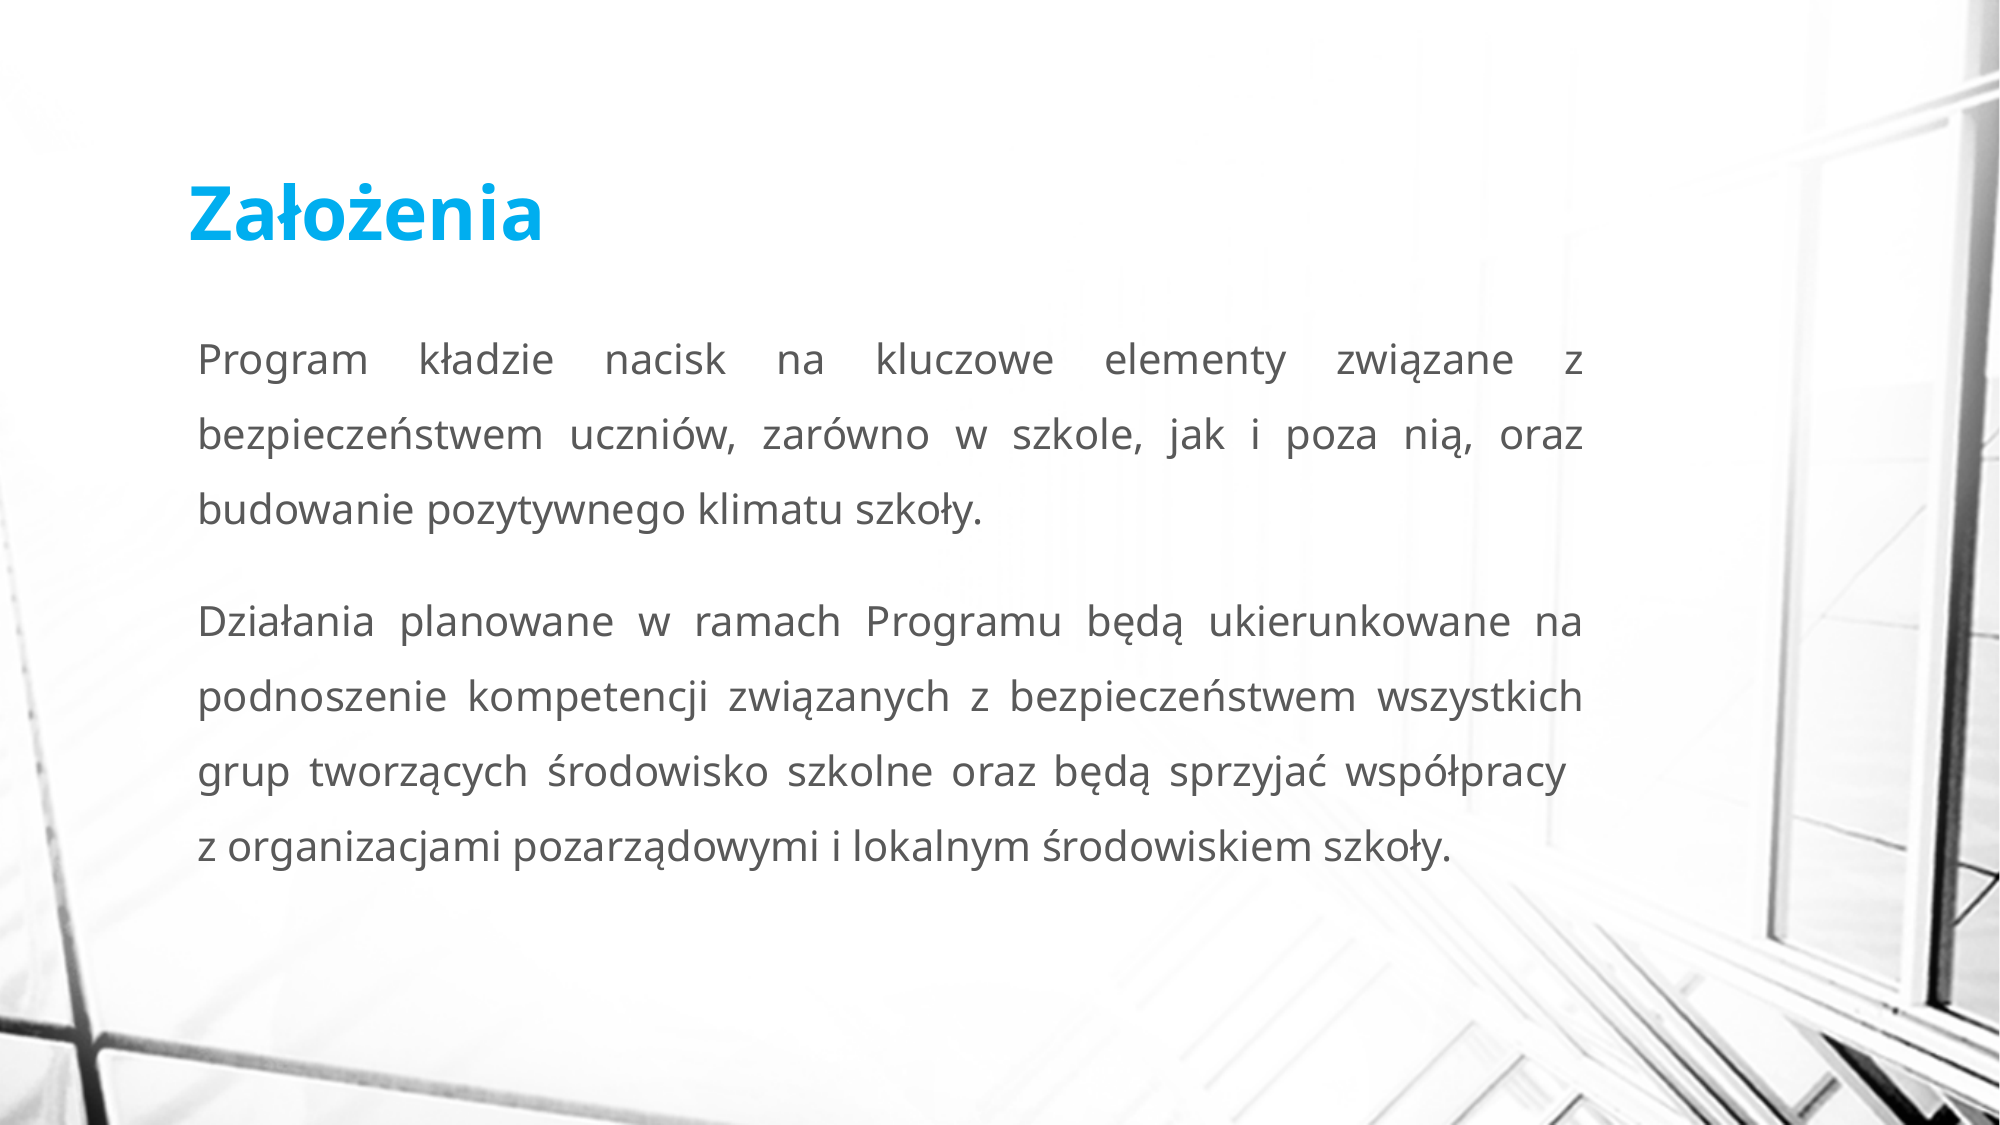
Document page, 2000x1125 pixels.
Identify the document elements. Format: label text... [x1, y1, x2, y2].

list Program kładzie nacisk na kluczowe elementy związane z bezpieczeństwem uczniów, zarówno w szkole, jak i poza nią, oraz budowanie pozytywnego klimatu szkoły. Działania planowane w ramach Programu będą ukierunkowane na podnoszenie kompetencji związanych z bezpieczeństwem wszystkich grup tworzących środowisko szkolne oraz będą sprzyjać współpracy z organizacjami pozarządowymi i lokalnym środowiskiem szkoły. [174, 299, 1600, 988]
title Założenia [174, 87, 1600, 263]
picture [0, 0, 2000, 1125]
